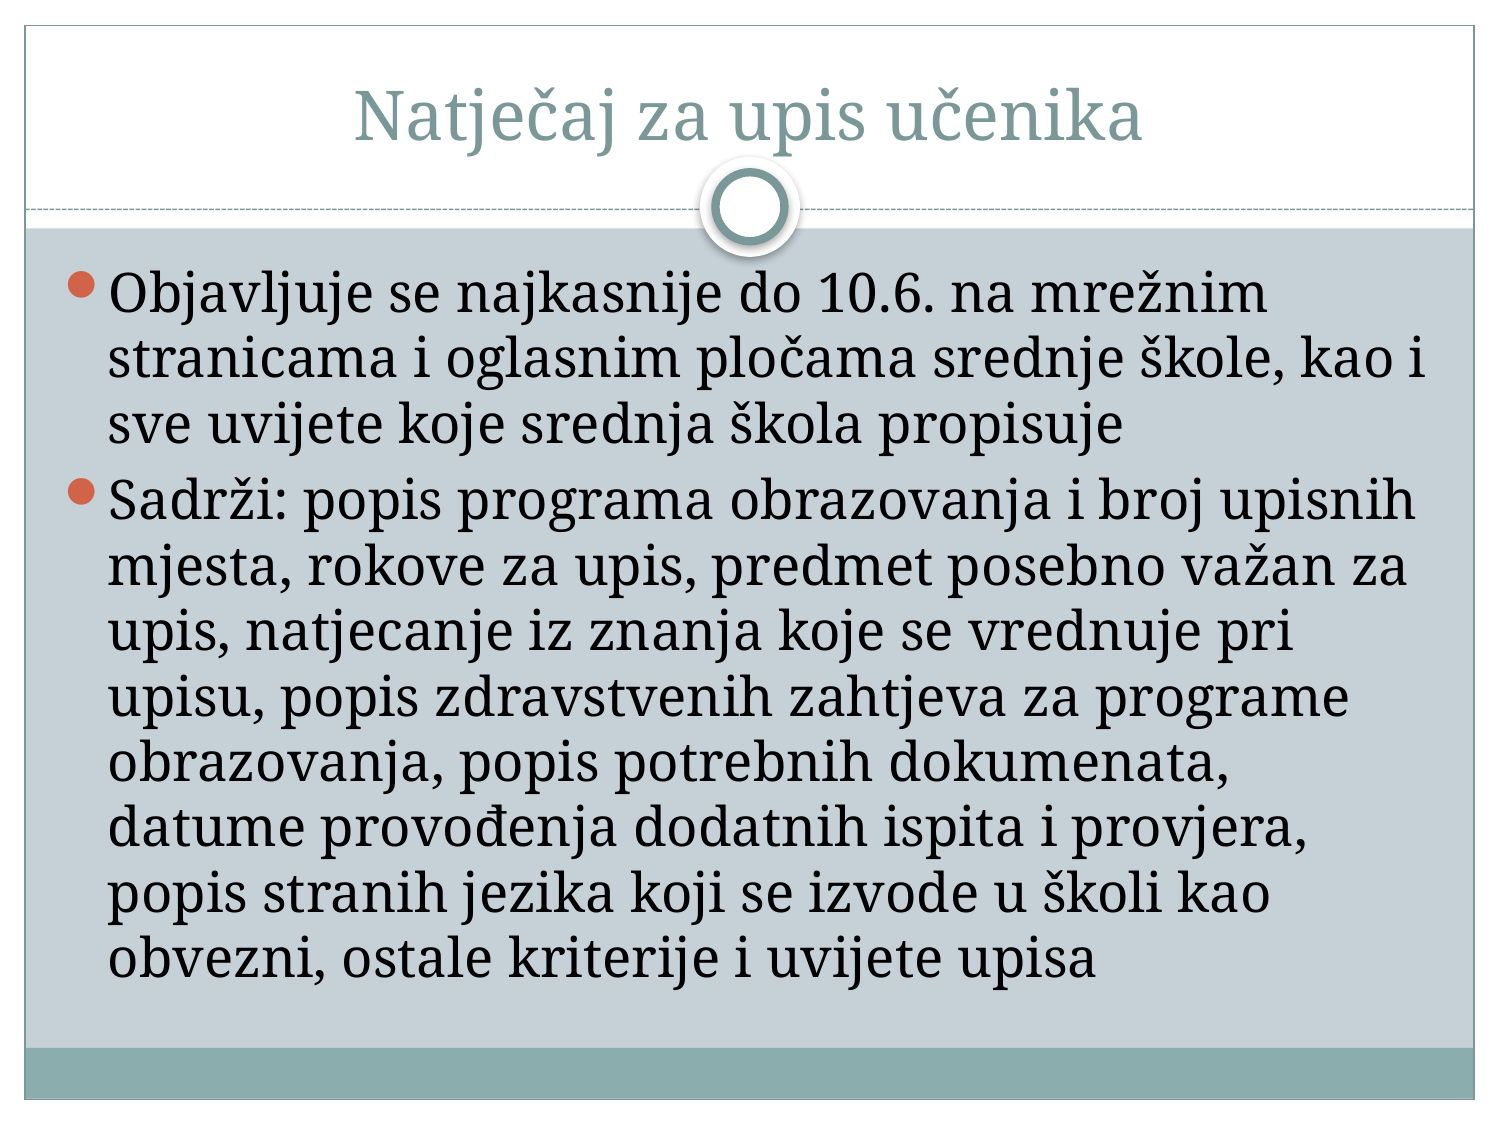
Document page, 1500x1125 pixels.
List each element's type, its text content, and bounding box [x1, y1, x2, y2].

title Natječaj za upis učenika [49, 37, 1450, 162]
list Objavljuje se najkasnije do 10.6. na mrežnim stranicama i oglasnim pločama srednje škole, kao i sve uvijete koje srednja škola propisuje Sadrži: popis programa obrazovanja i broj upisnih mjesta, rokove za upis, predmet posebno važan za upis, natjecanje iz znanja koje se vrednuje pri upisu, popis zdravstvenih zahtjeva za programe obrazovanja, popis potrebnih dokumenata, datume provođenja dodatnih ispita i provjera, popis stranih jezika koji se izvode u školi kao obvezni, ostale kriterije i uvijete upisa [49, 250, 1445, 1001]
